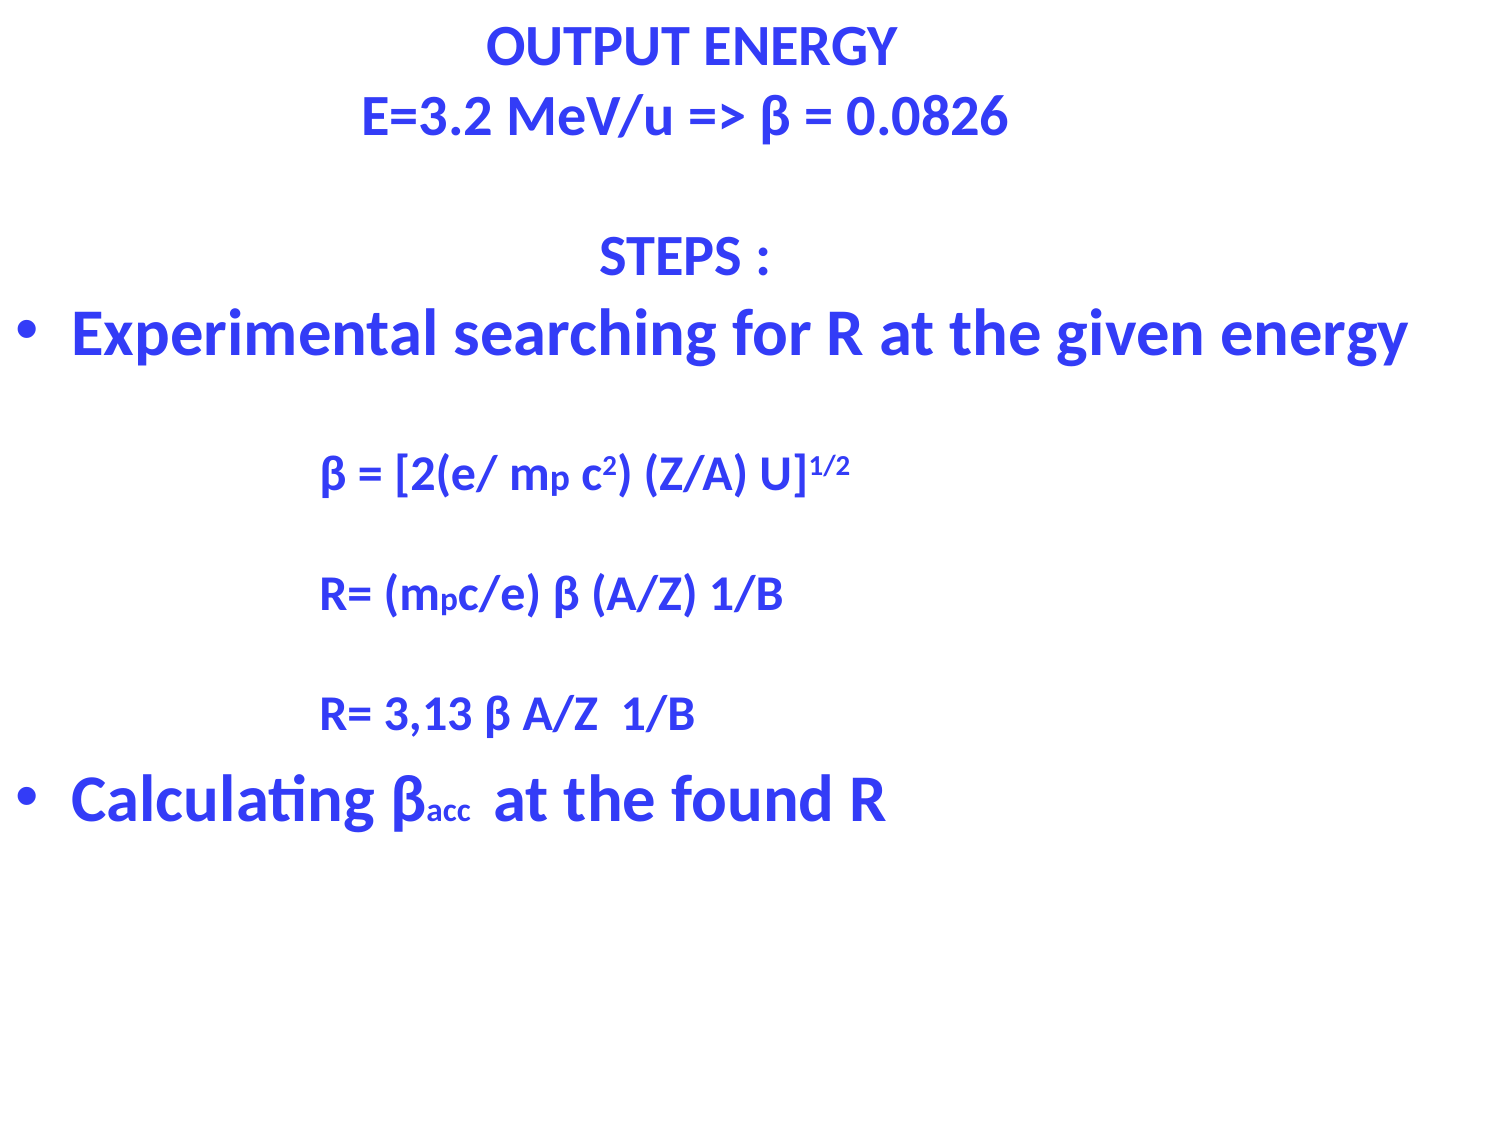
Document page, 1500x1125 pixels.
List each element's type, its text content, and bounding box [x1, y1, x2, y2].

text_box β = [2(e/ mp с2) (Z/A) U]1/2 R= (mpс/e) β (A/Z) 1/B R= 3,13 β A/Z 1/B [304, 433, 961, 854]
list Experimental searching for R at the given energy Calculating βacc at the found R [0, 281, 1500, 1024]
text_box OUTPUT ENERGY E=3.2 MeV/u => β = 0.0826 STEPS : [140, 0, 1231, 281]
